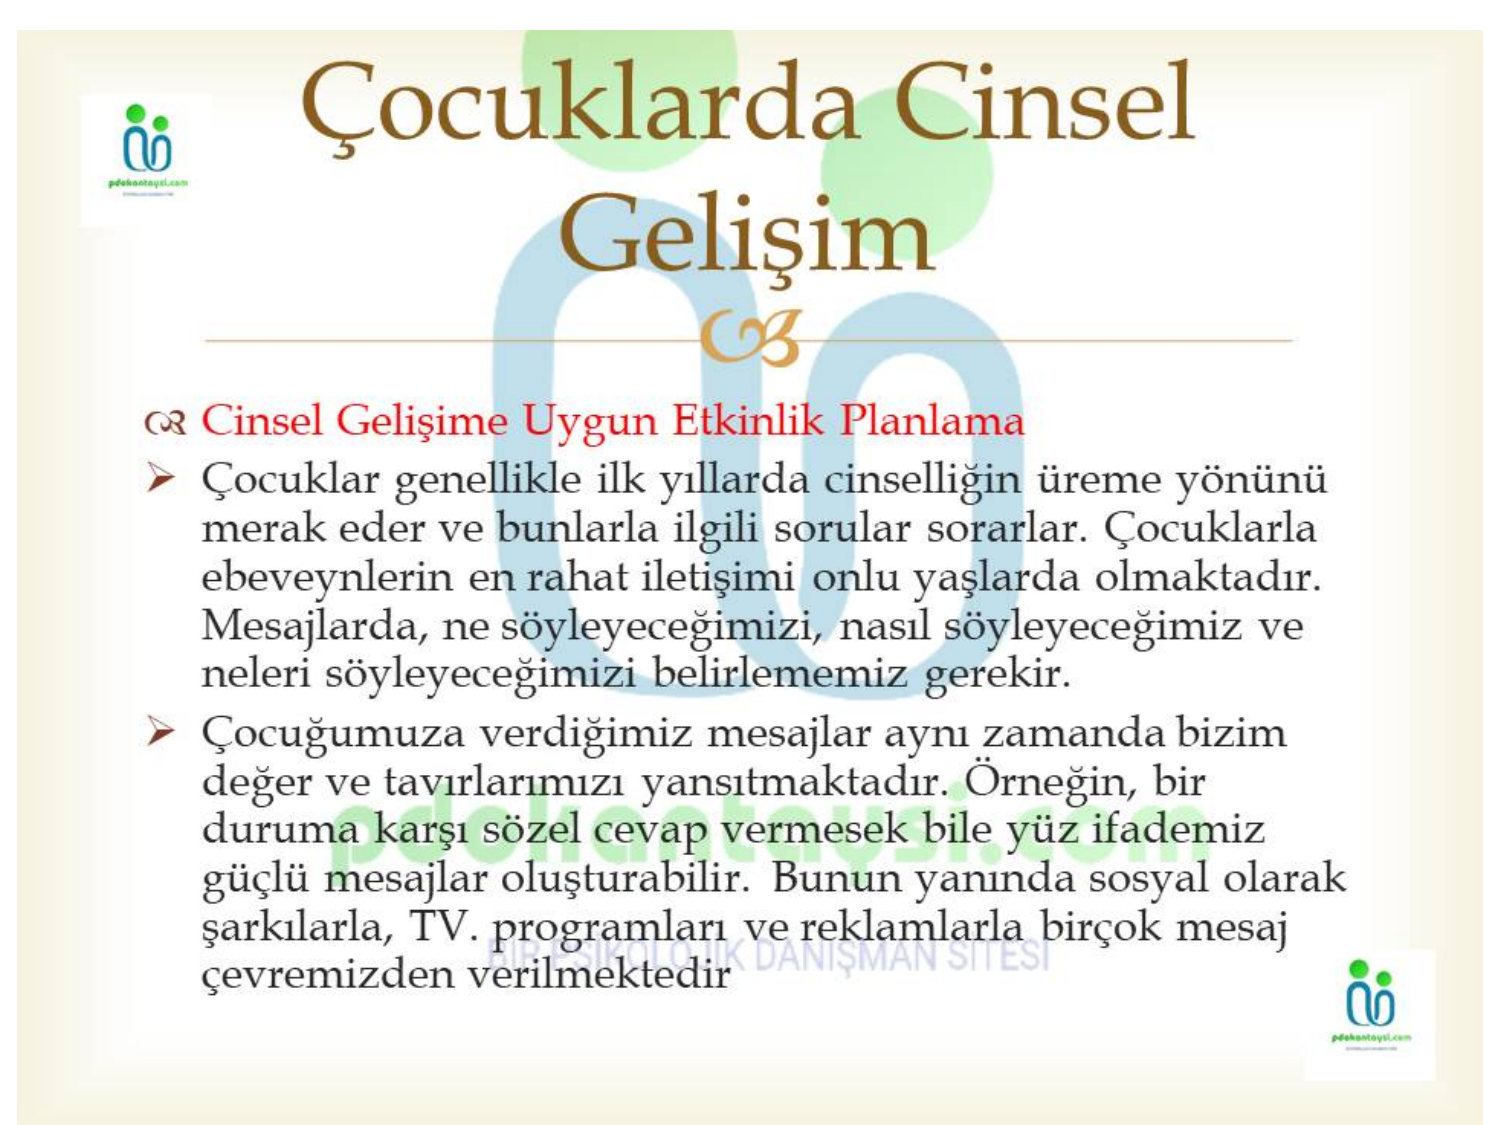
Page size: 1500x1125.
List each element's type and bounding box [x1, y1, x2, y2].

list [17, 30, 1483, 1125]
